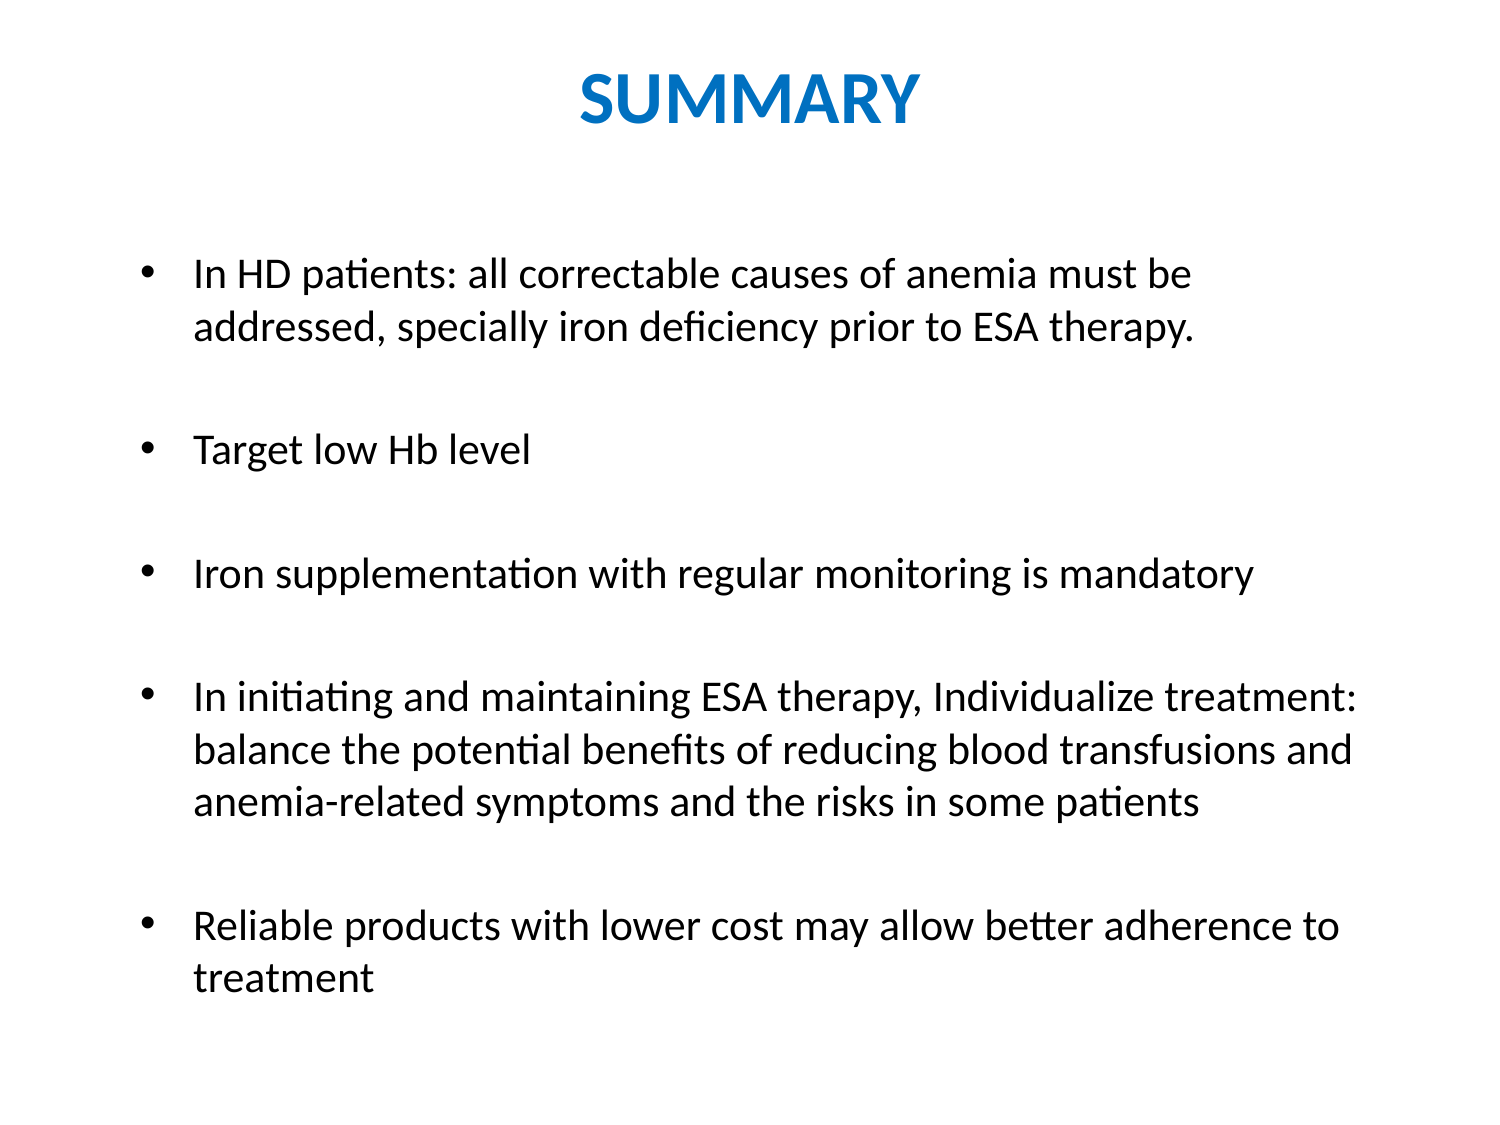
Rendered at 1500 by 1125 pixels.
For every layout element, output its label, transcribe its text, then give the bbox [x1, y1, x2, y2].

list In HD patients: all correctable causes of anemia must be addressed, specially iron deficiency prior to ESA therapy. Target low Hb level Iron supplementation with regular monitoring is mandatory In initiating and maintaining ESA therapy, Individualize treatment: balance the potential benefits of reducing blood transfusions and anemia-related symptoms and the risks in some patients Reliable products with lower cost may allow better adherence to treatment [125, 237, 1413, 1018]
title SUMMARY [75, 0, 1425, 188]
